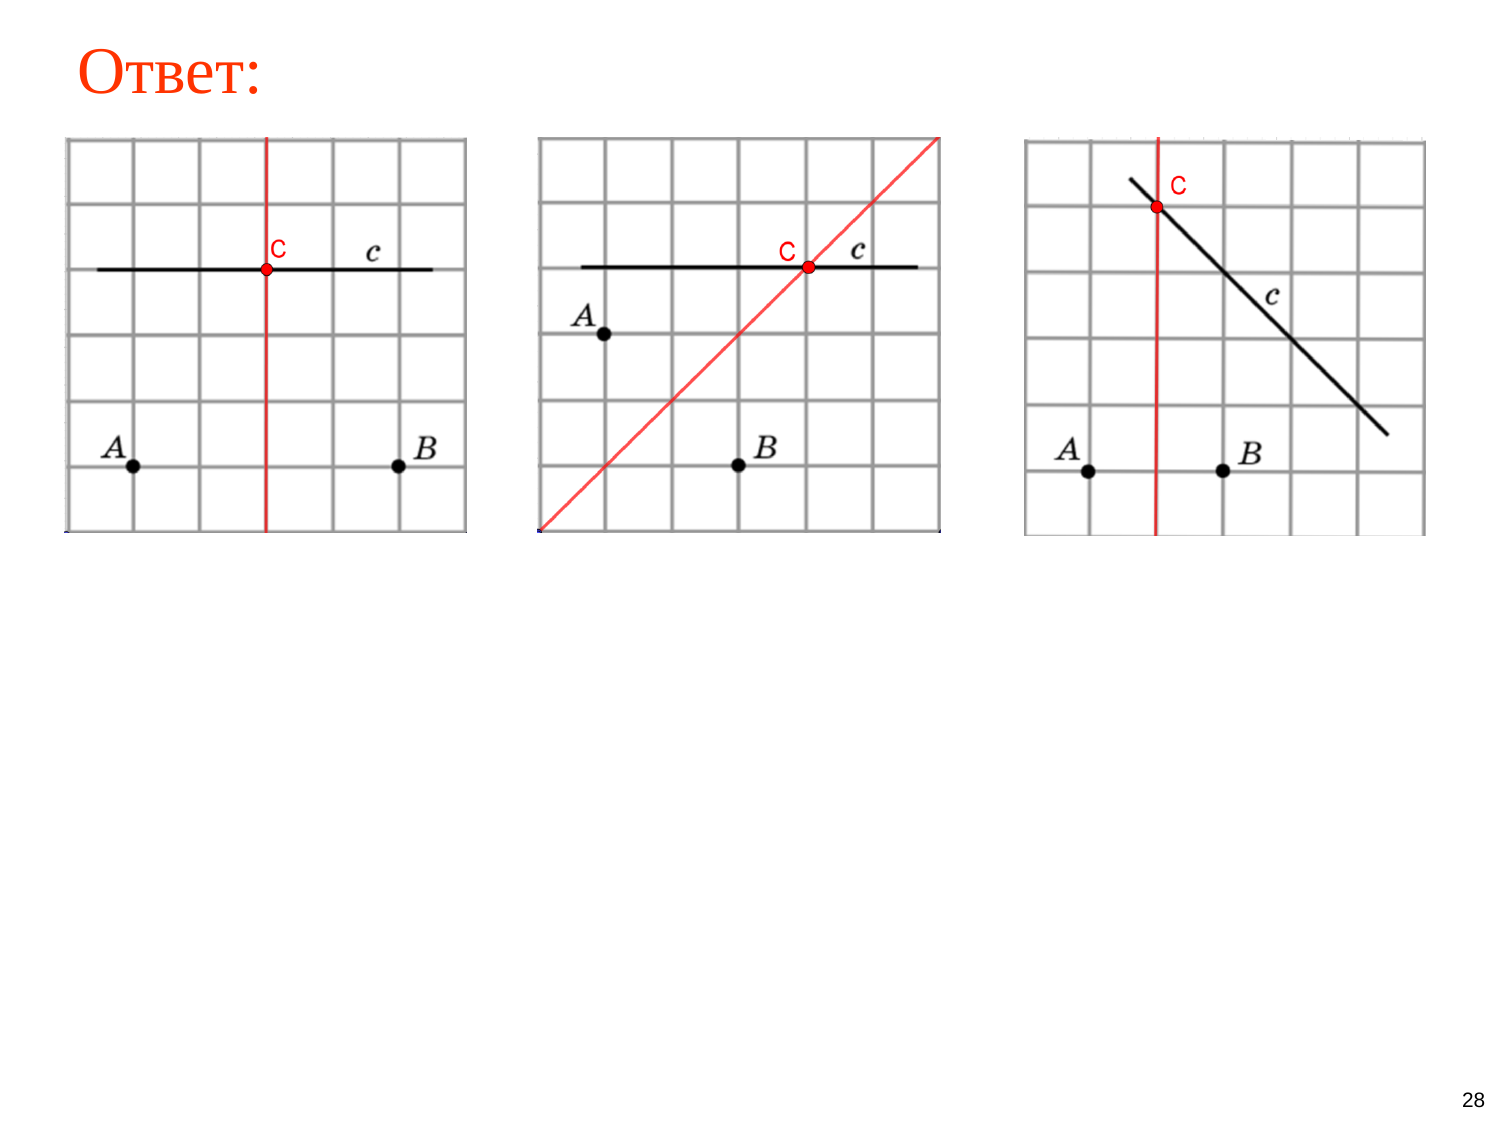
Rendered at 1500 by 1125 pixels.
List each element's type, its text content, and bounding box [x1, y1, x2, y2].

picture [537, 136, 941, 534]
text_box Ответ: [62, 19, 286, 114]
slide_number 28 [1417, 1079, 1500, 1125]
picture [64, 136, 467, 534]
picture [1023, 136, 1427, 536]
